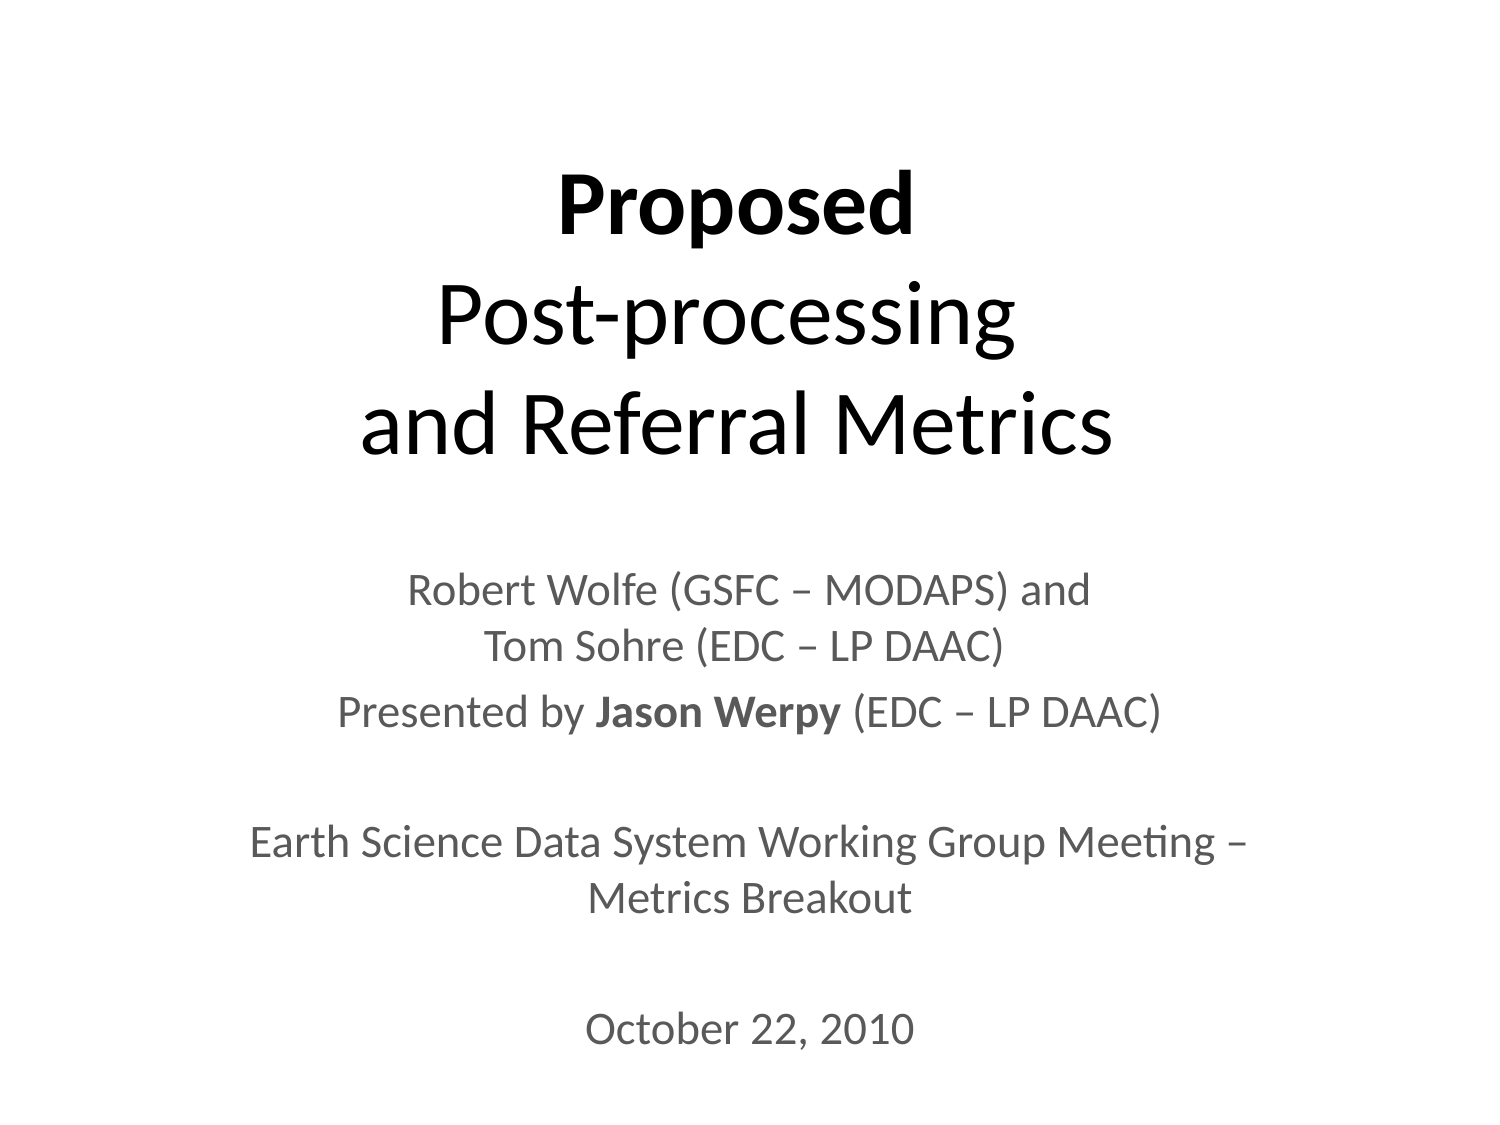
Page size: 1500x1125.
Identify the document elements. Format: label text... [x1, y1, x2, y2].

subtitle Robert Wolfe (GSFC – MODAPS) and Tom Sohre (EDC – LP DAAC) Presented by Jason Werpy (EDC – LP DAAC) Earth Science Data System Working Group Meeting – Metrics Breakout October 22, 2010 [225, 551, 1275, 1067]
title Proposed Post-processing and Referral Metrics [99, 103, 1375, 513]
